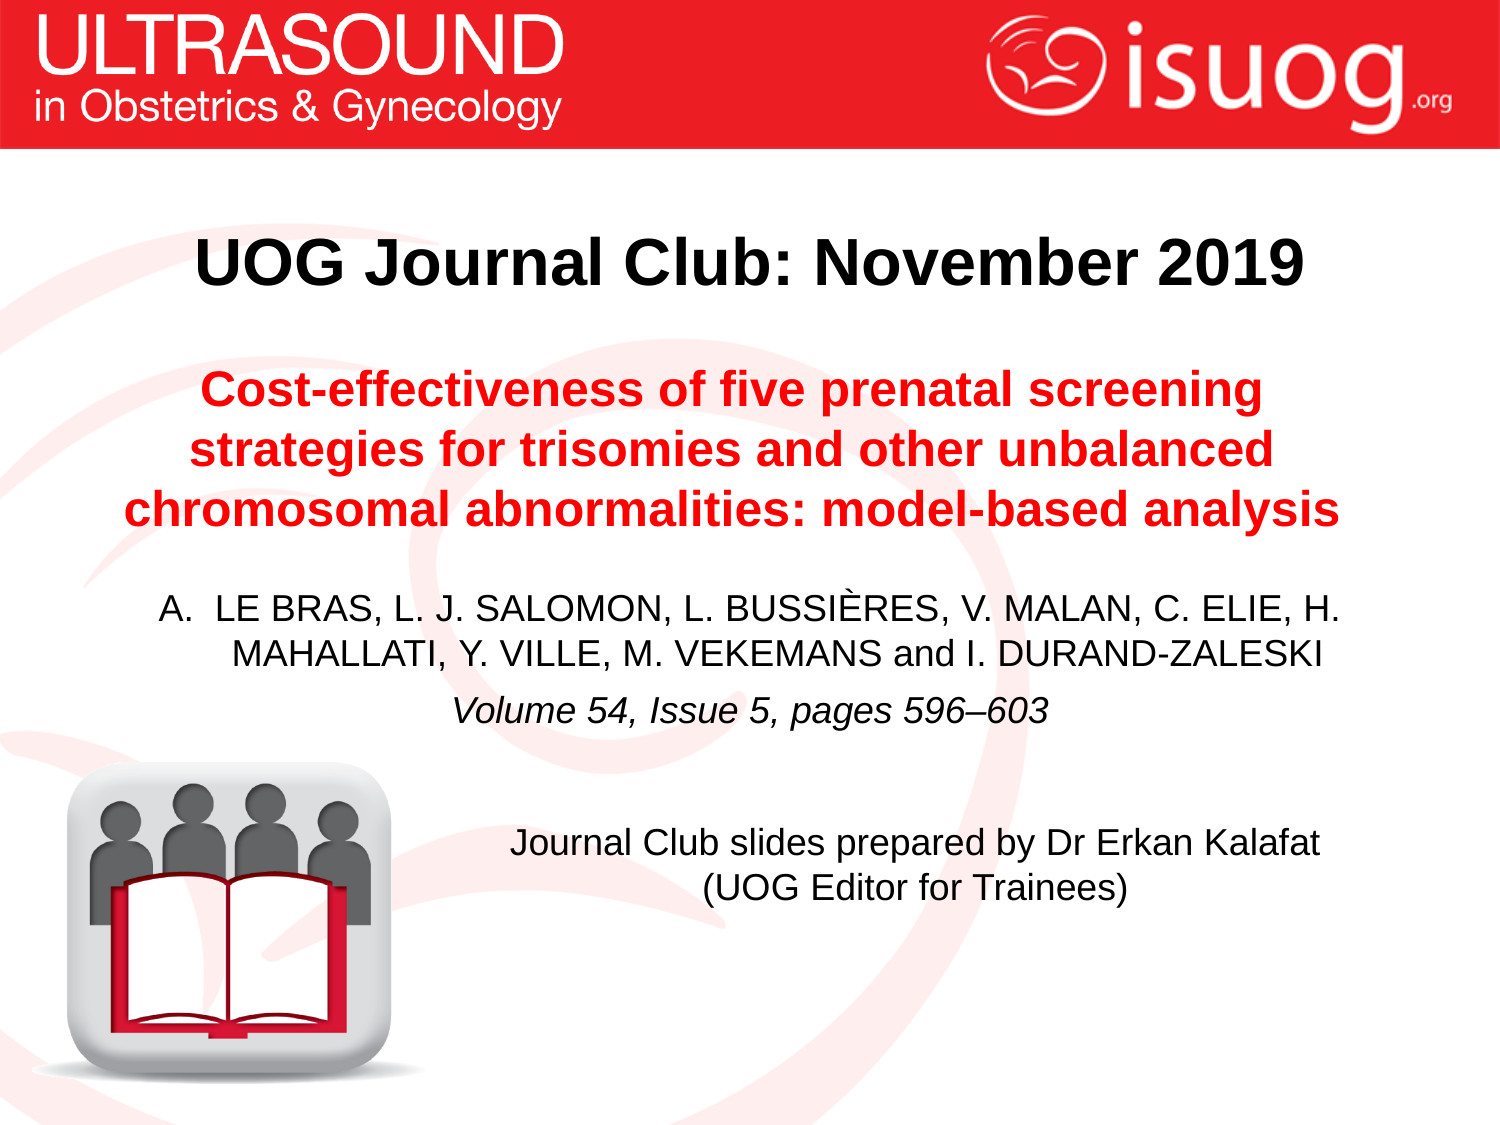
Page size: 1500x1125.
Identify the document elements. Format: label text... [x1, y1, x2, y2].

text_box Cost-effectiveness of five prenatal screening strategies for trisomies and other unbalanced chromosomal abnormalities: model-based analysis [88, 348, 1376, 544]
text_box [0, 0, 1500, 150]
text_box UOG Journal Club: November 2019 [100, 211, 1400, 306]
text_box LE BRAS, L. J. SALOMON, L. BUSSIÈRES, V. MALAN, C. ELIE, H. MAHALLATI, Y. VILLE, M. VEKEMANS and I. DURAND-ZALESKI Volume 54, Issue 5, pages 596–603 [50, 576, 1450, 739]
picture [0, 150, 1500, 1125]
text_box Journal Club slides prepared by Dr Erkan Kalafat (UOG Editor for Trainees) [441, 810, 1412, 916]
